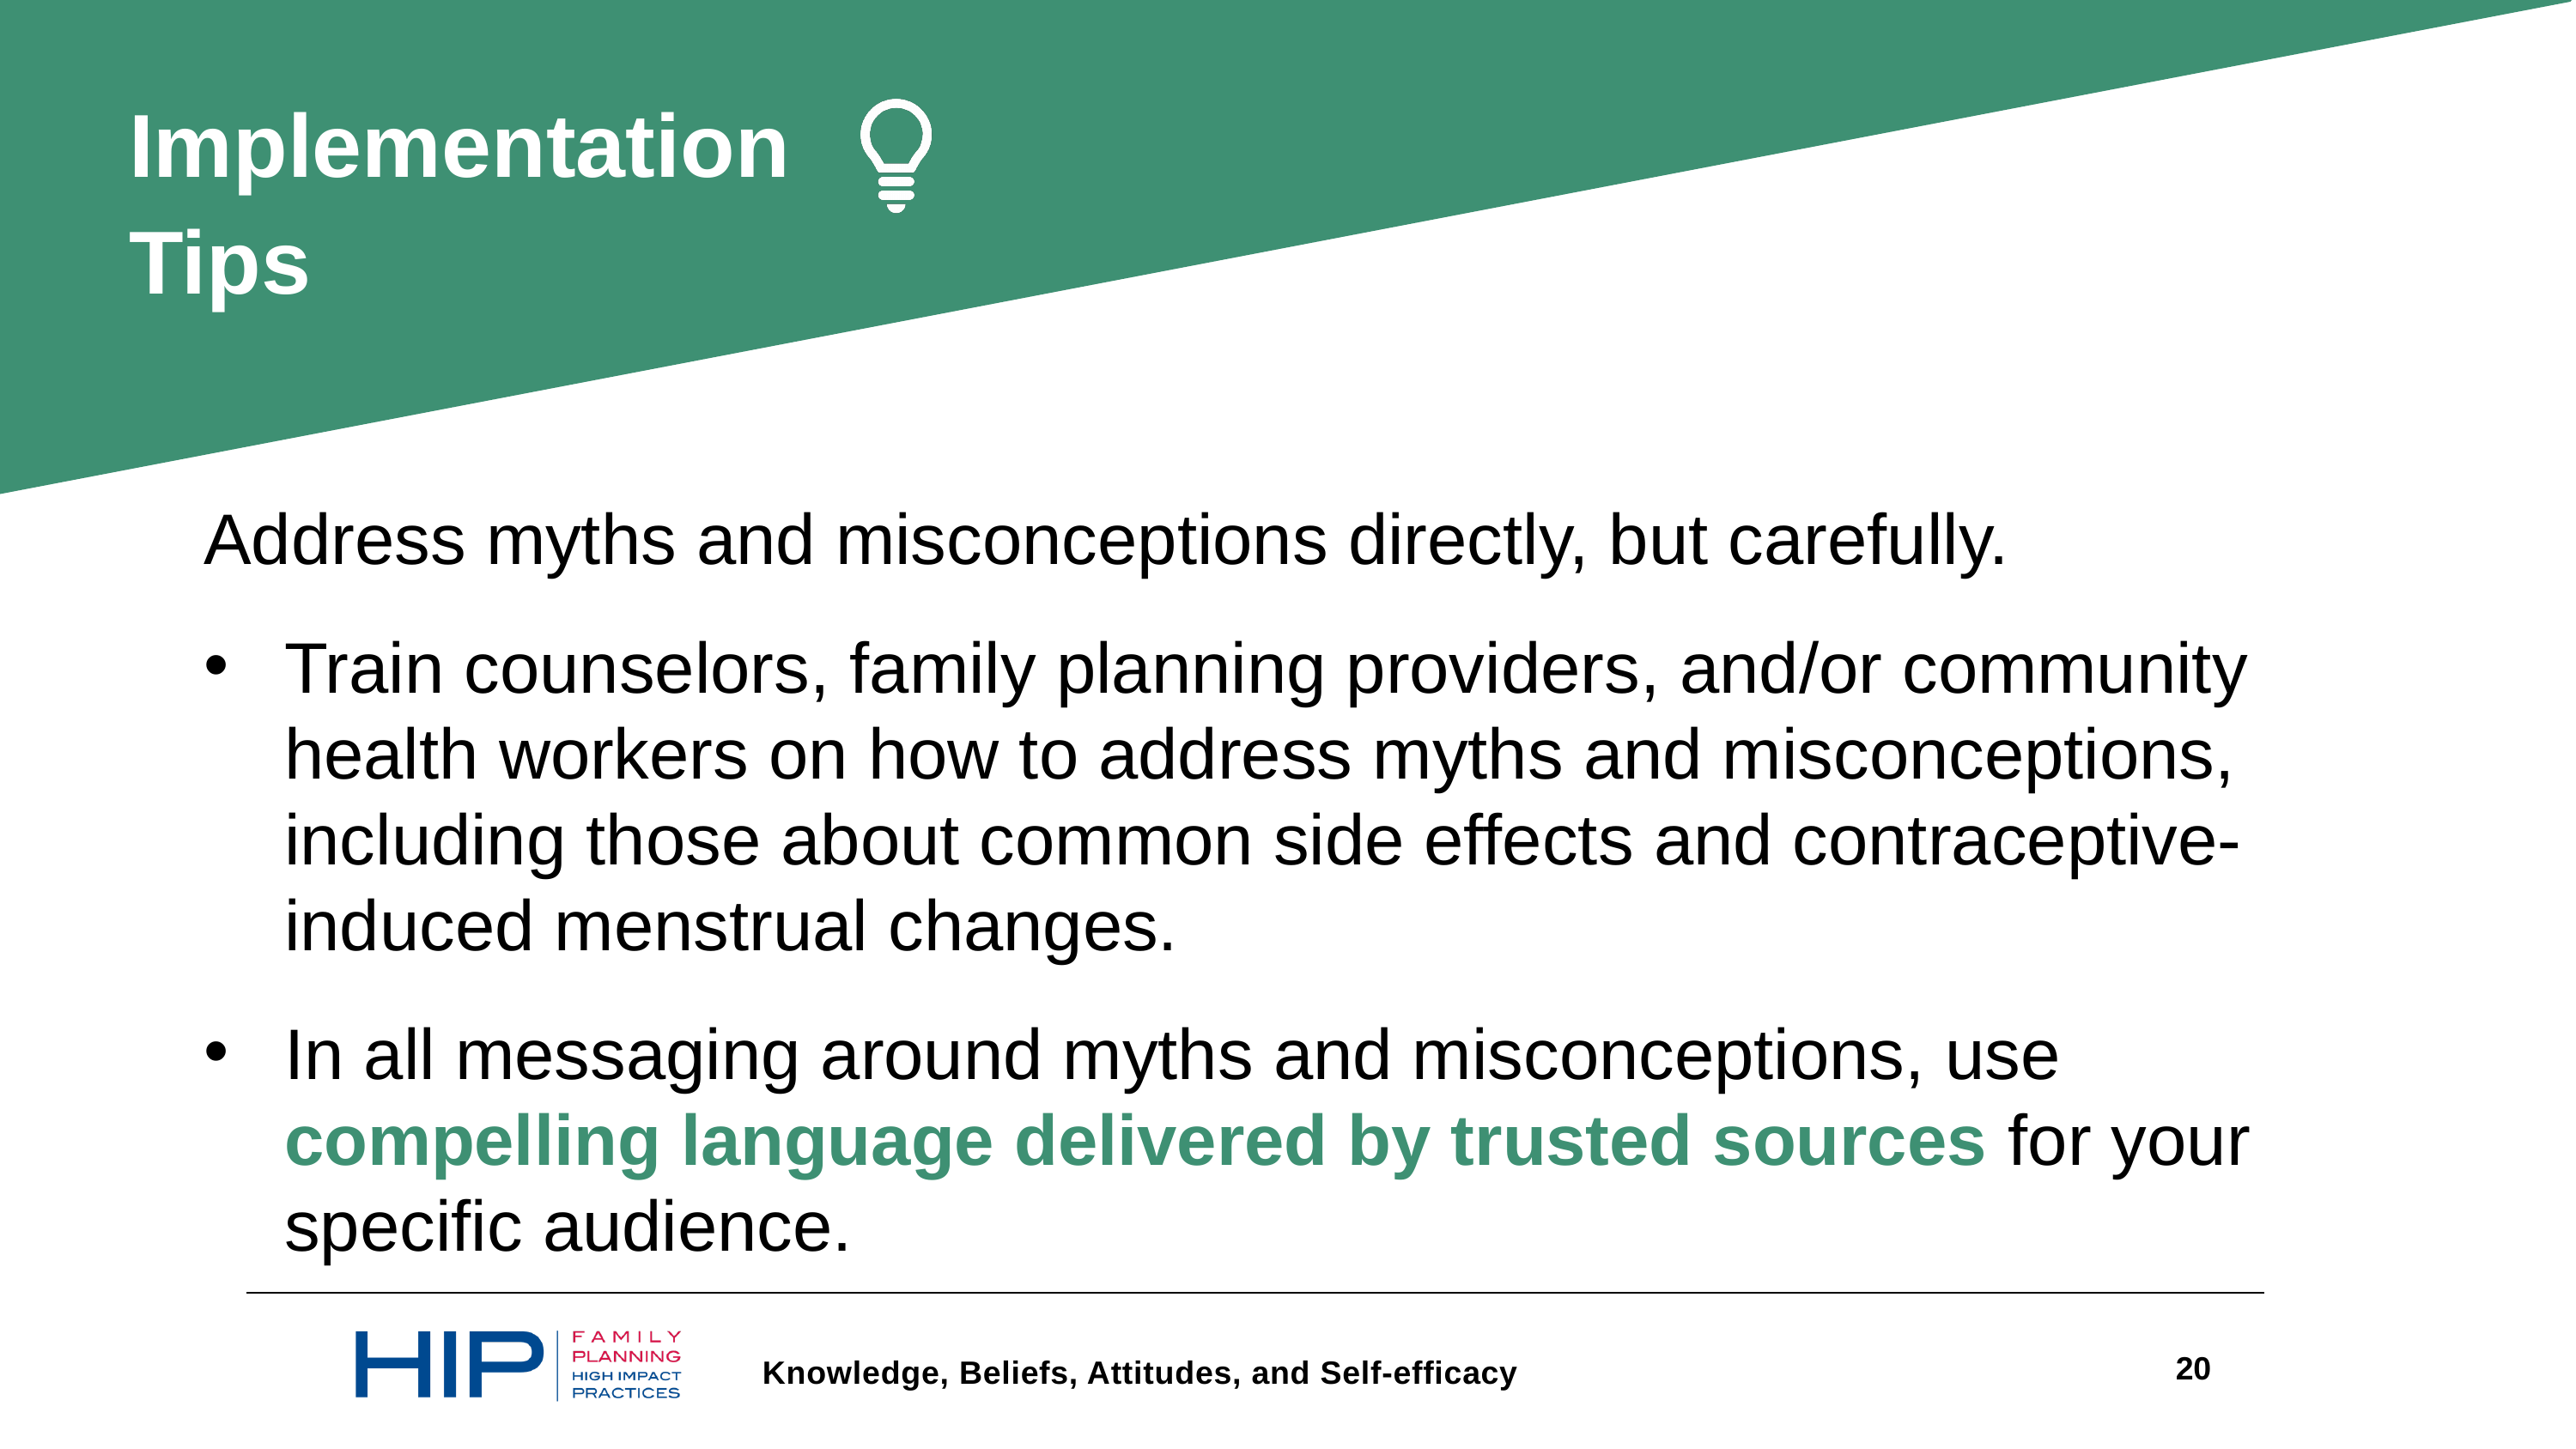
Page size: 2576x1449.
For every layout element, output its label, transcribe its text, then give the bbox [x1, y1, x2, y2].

picture [831, 90, 961, 221]
text_box Implementation Tips [129, 79, 934, 312]
text_box [0, 0, 2572, 494]
slide_number 20 [1923, 1341, 2225, 1393]
text_box Address myths and misconceptions directly, but carefully. Train counselors, family planning providers, and/or community health workers on how to address myths and misconceptions, including those about common side effects and contraceptive-induced menstrual changes. In all messaging around myths and misconceptions, use compelling language delivered by trusted sources for your specific audience. [204, 493, 2265, 1266]
picture [348, 1323, 697, 1410]
